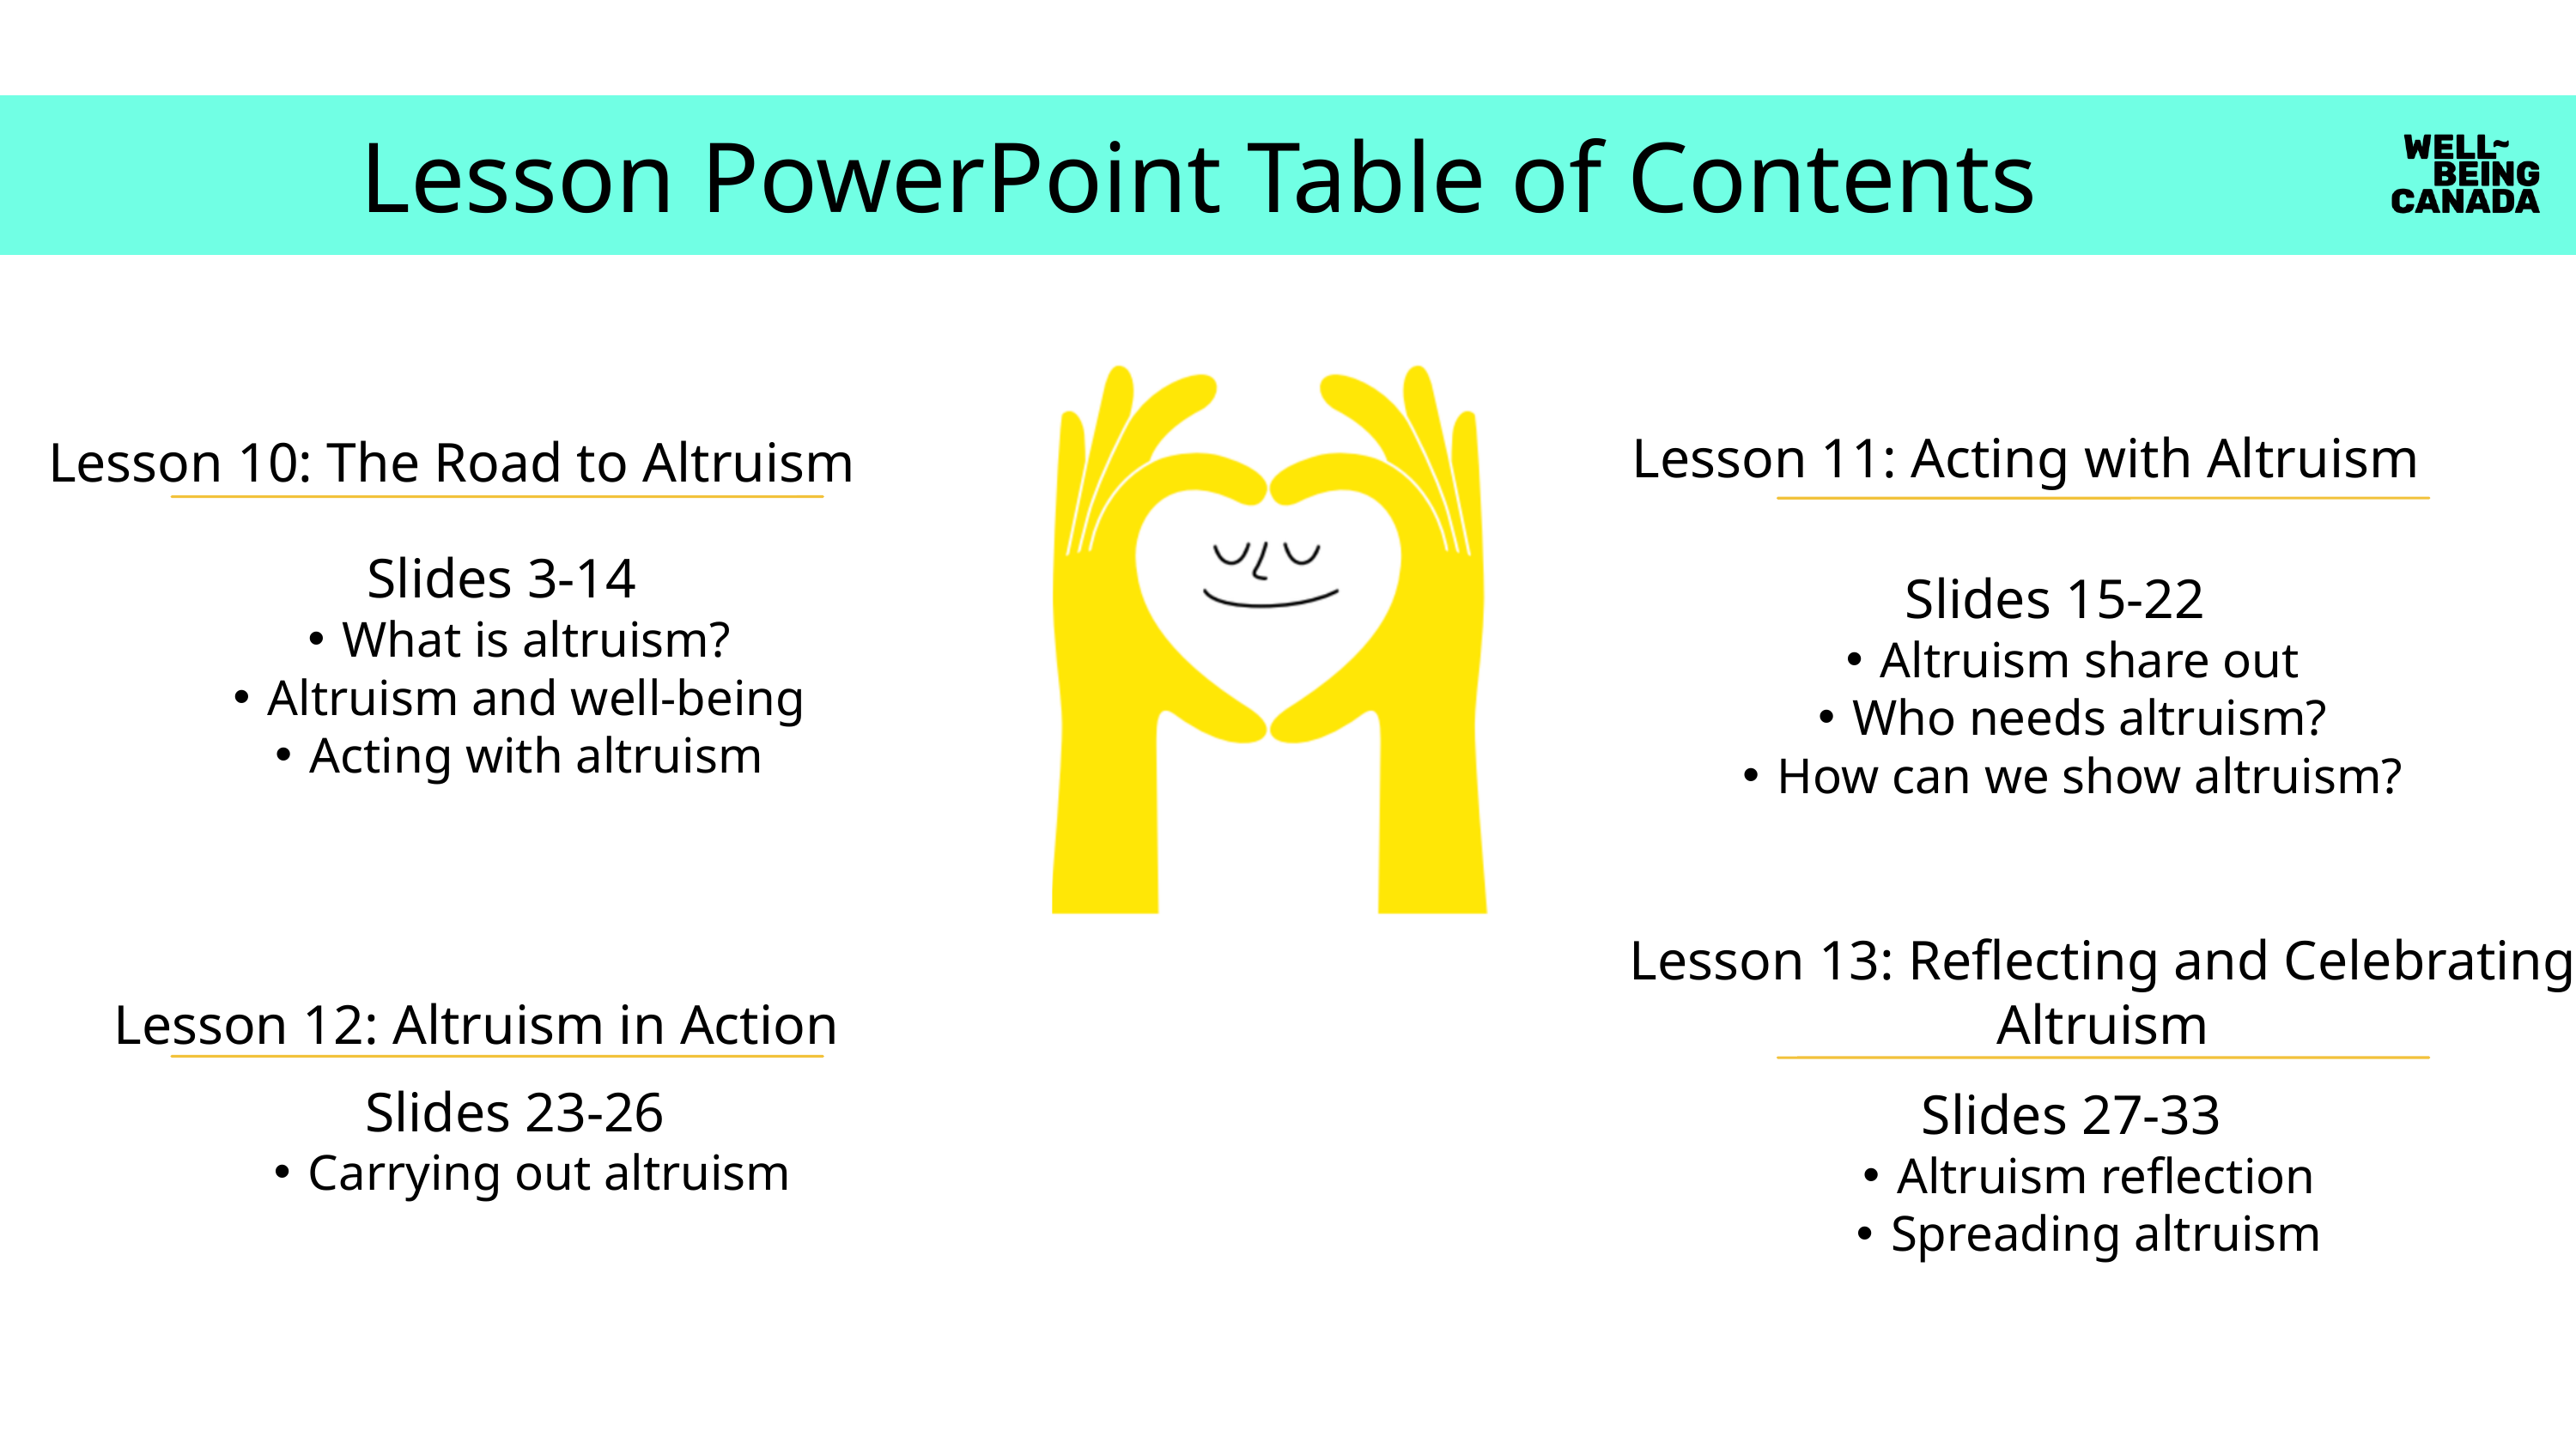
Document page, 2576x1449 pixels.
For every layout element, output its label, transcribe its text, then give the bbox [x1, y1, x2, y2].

text_box Slides 3-14 What is altruism? Altruism and well-being Acting with altruism [47, 544, 957, 783]
text_box Slides 15-22 Altruism share out Who needs altruism? How can we show altruism? [1601, 564, 2510, 803]
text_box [0, 94, 2576, 256]
text_box Lesson 12: Altruism in Action [113, 990, 1023, 1055]
text_box Lesson 13: Reflecting and Celebrating Altruism [1603, 925, 2576, 1055]
text_box [1052, 361, 1493, 919]
text_box Slides 23-26 Carrying out altruism [61, 1077, 969, 1201]
text_box Lesson 10: The Road to Altruism [47, 427, 957, 493]
text_box Lesson 11: Acting with Altruism [1631, 424, 2576, 489]
text_box Slides 27-33 Altruism reflection Spreading altruism [1618, 1081, 2526, 1262]
